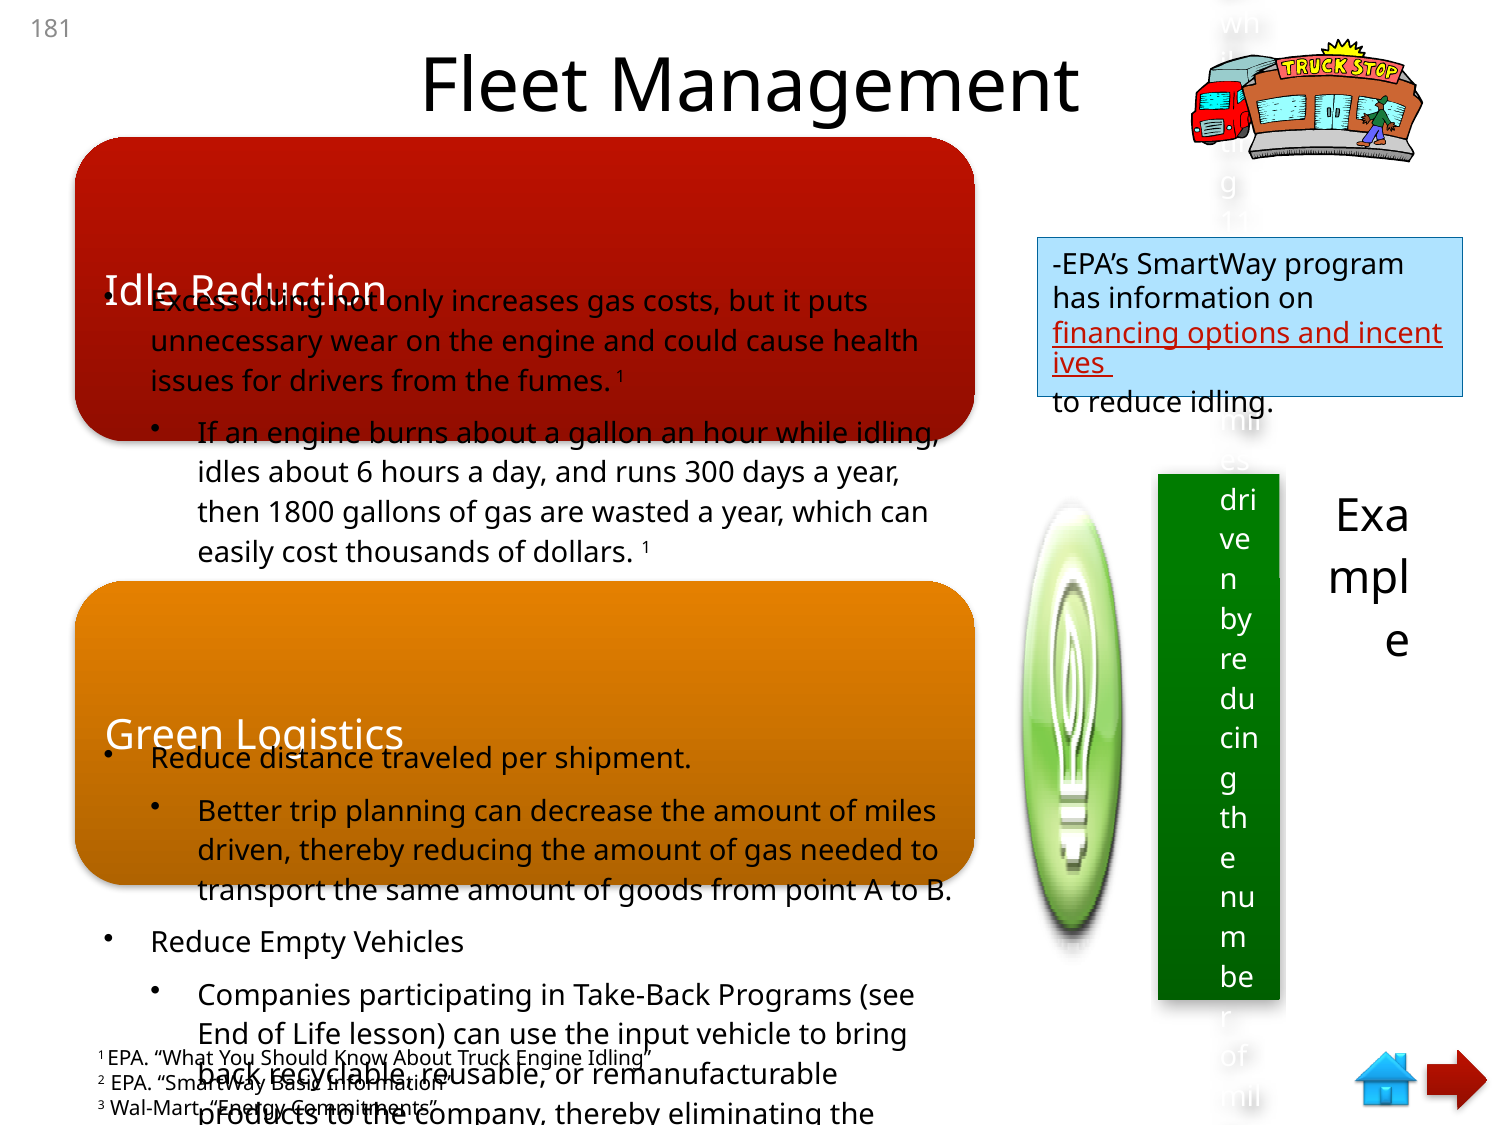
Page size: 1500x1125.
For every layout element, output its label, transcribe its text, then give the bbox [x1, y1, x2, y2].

text_box -EPA’s SmartWay program has information on financing options and incentives to reduce idling. [1037, 237, 1463, 397]
picture [1349, 1049, 1422, 1111]
title Fleet Management [75, 0, 1425, 175]
slide_number 181 [0, 0, 88, 60]
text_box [1012, 474, 1426, 1001]
text_box [1427, 1049, 1488, 1110]
picture [1190, 37, 1425, 163]
text_box 1 EPA. “What You Should Know About Truck Engine Idling” 2 EPA. “SmartWay Basic Information” 3 Wal-Mart. “Energy Commitments” [83, 1037, 667, 1125]
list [74, 137, 976, 1026]
